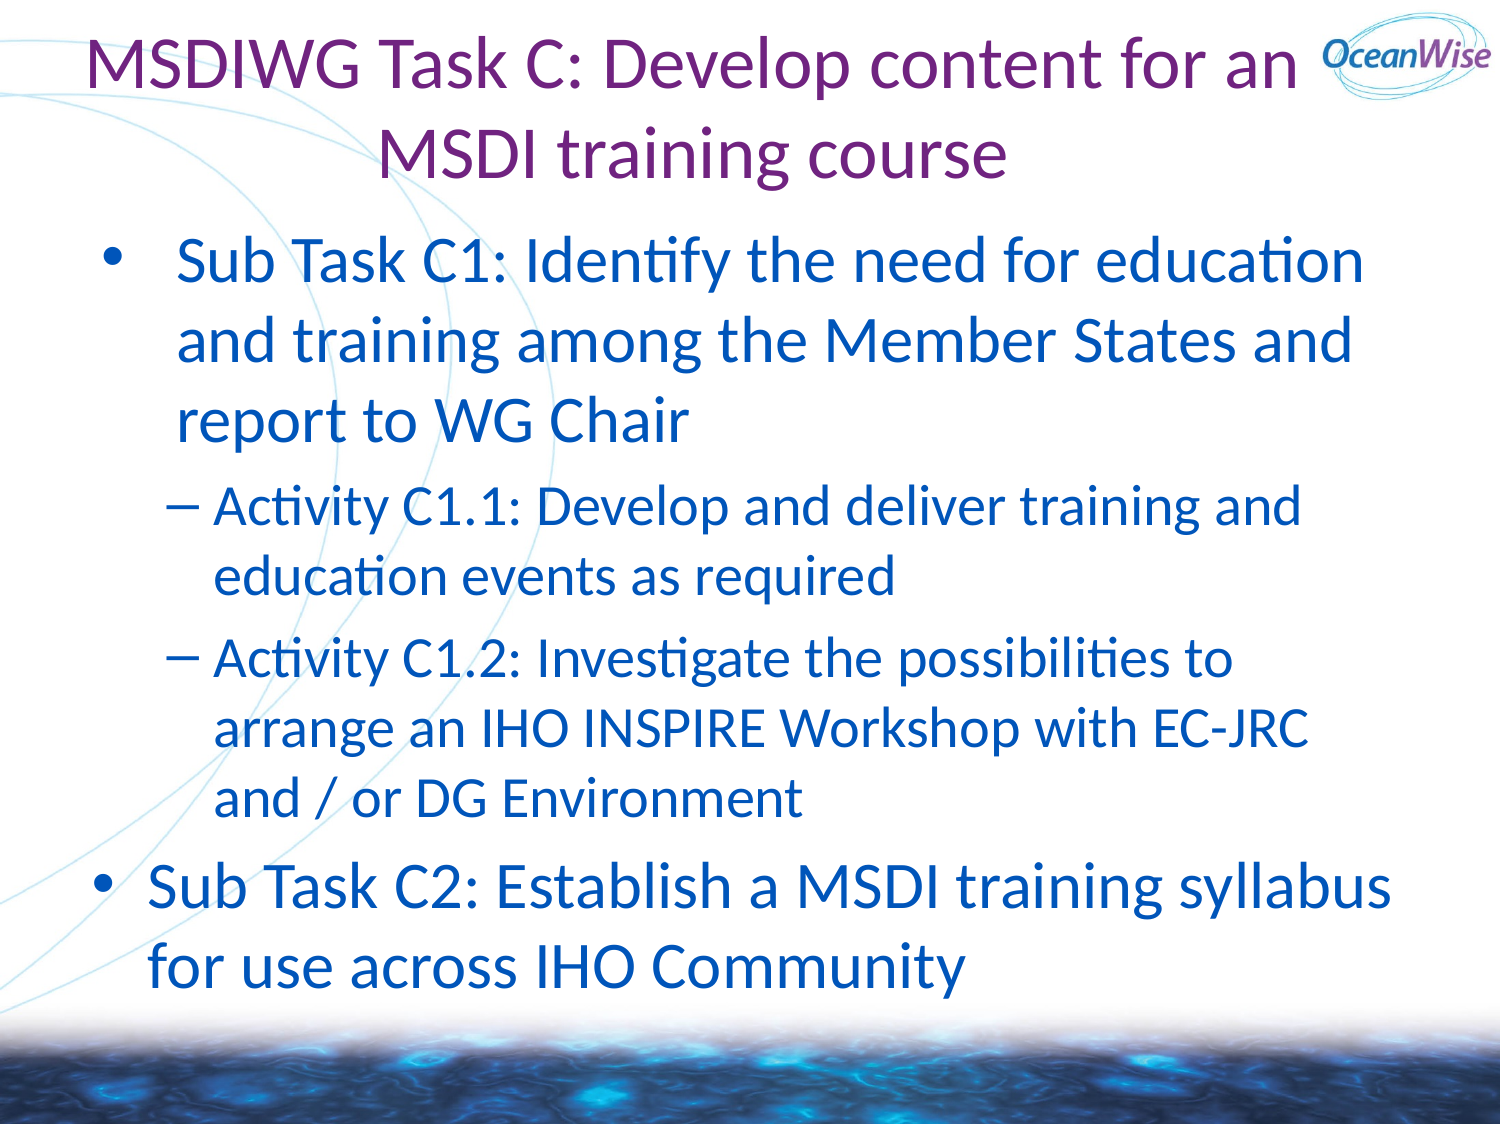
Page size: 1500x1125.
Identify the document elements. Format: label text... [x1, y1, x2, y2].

list Sub Task C1: Identify the need for education and training among the Member States and report to WG Chair Activity C1.1: Develop and deliver training and education events as required Activity C1.2: Investigate the possibilities to arrange an IHO INSPIRE Workshop with EC-JRC and / or DG Environment Sub Task C2: Establish a MSDI training syllabus for use across IHO Community [76, 207, 1427, 951]
picture [0, 1, 1500, 1124]
title MSDIWG Task C: Develop content for an MSDI training course [17, 66, 1368, 231]
